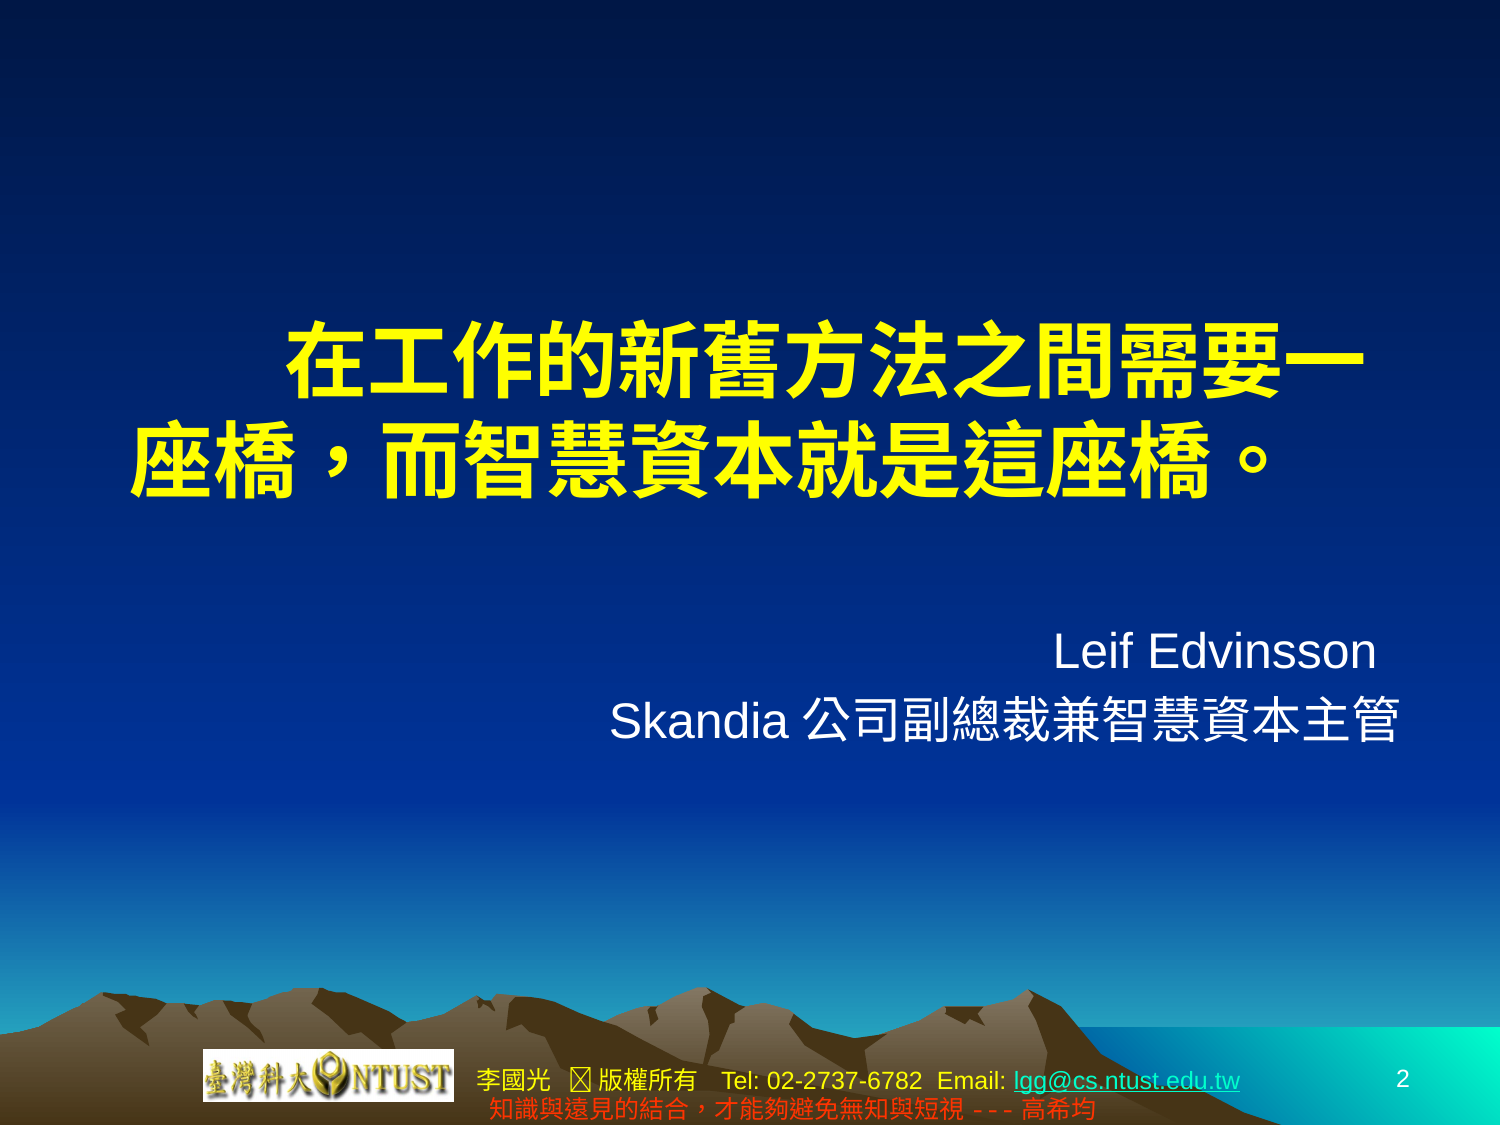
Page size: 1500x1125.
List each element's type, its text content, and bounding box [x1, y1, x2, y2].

picture [203, 1049, 454, 1102]
text_box 在工作的新舊方法之間需要一座橋，而智慧資本就是這座橋。 Leif Edvinsson Skandia公司副總裁兼智慧資本主管 [100, 184, 1459, 735]
slide_number 2 [1074, 1024, 1426, 1101]
